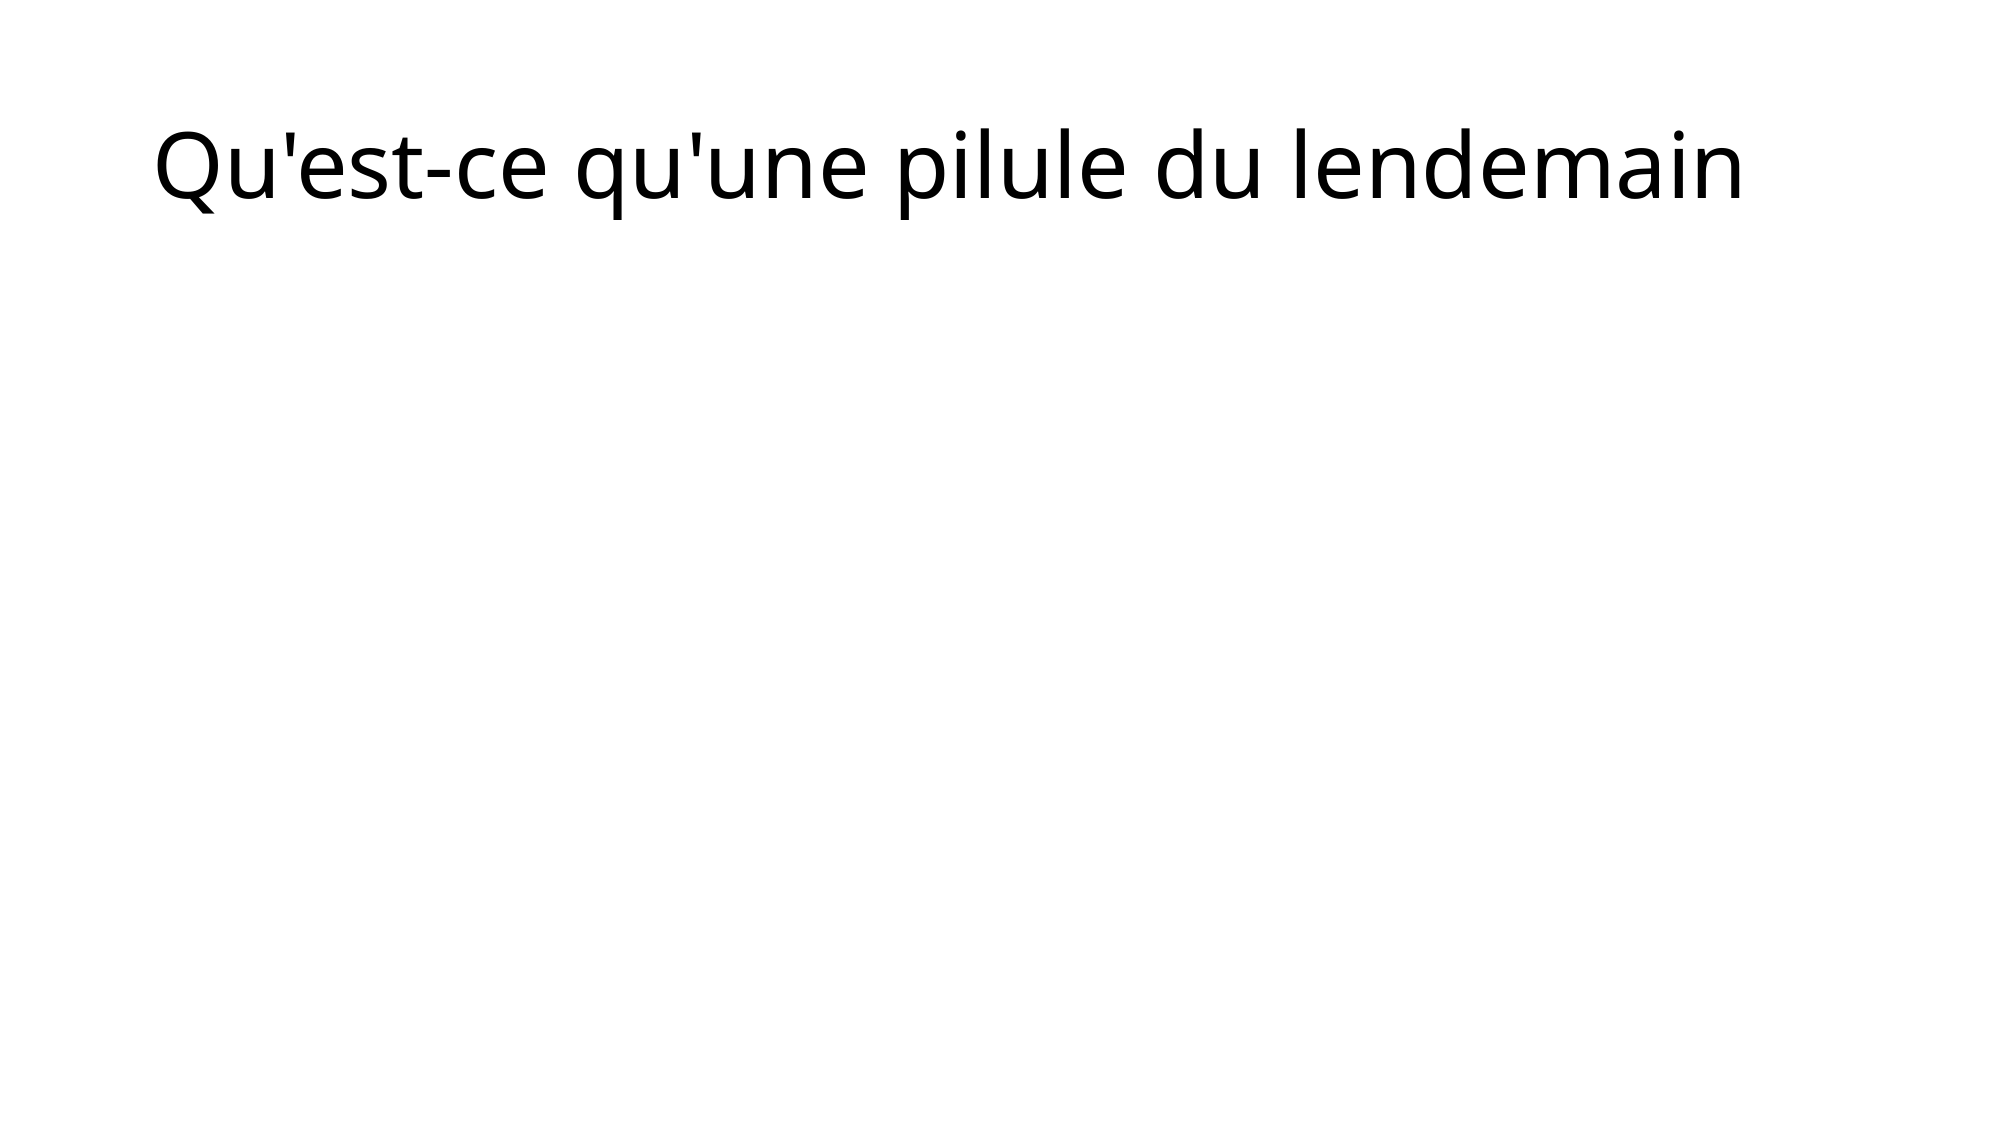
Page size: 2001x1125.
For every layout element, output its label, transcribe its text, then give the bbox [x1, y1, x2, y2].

title Qu'est-ce qu'une pilule du lendemain [137, 59, 1863, 278]
